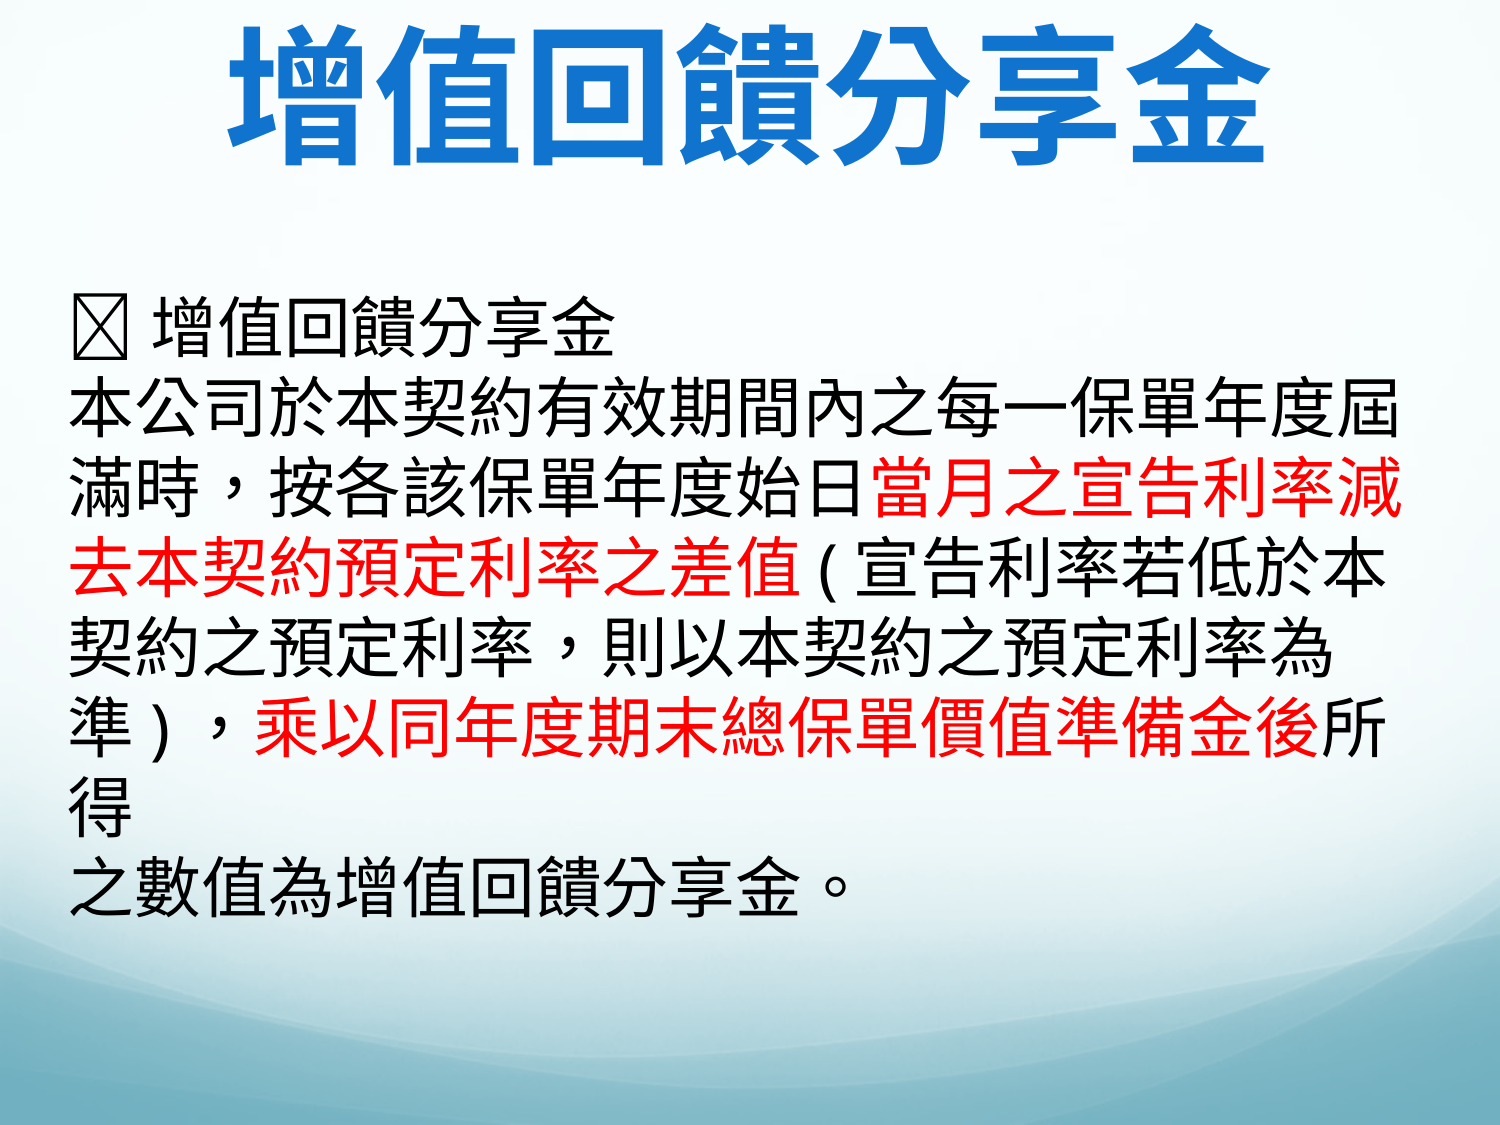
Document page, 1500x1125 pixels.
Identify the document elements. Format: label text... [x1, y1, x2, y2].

text_box 增值回饋分享金 本公司於本契約有效期間內之每一保單年度屆滿時，按各該保單年度始日當月之宣告利率減去本契約預定利率之差值(宣告利率若低於本契約之預定利率，則以本契約之預定利率為準)，乘以同年度期末總保單價值準備金後所得 之數值為增值回饋分享金。 [53, 278, 1459, 934]
text_box 增值回饋分享金 [0, 0, 1500, 191]
